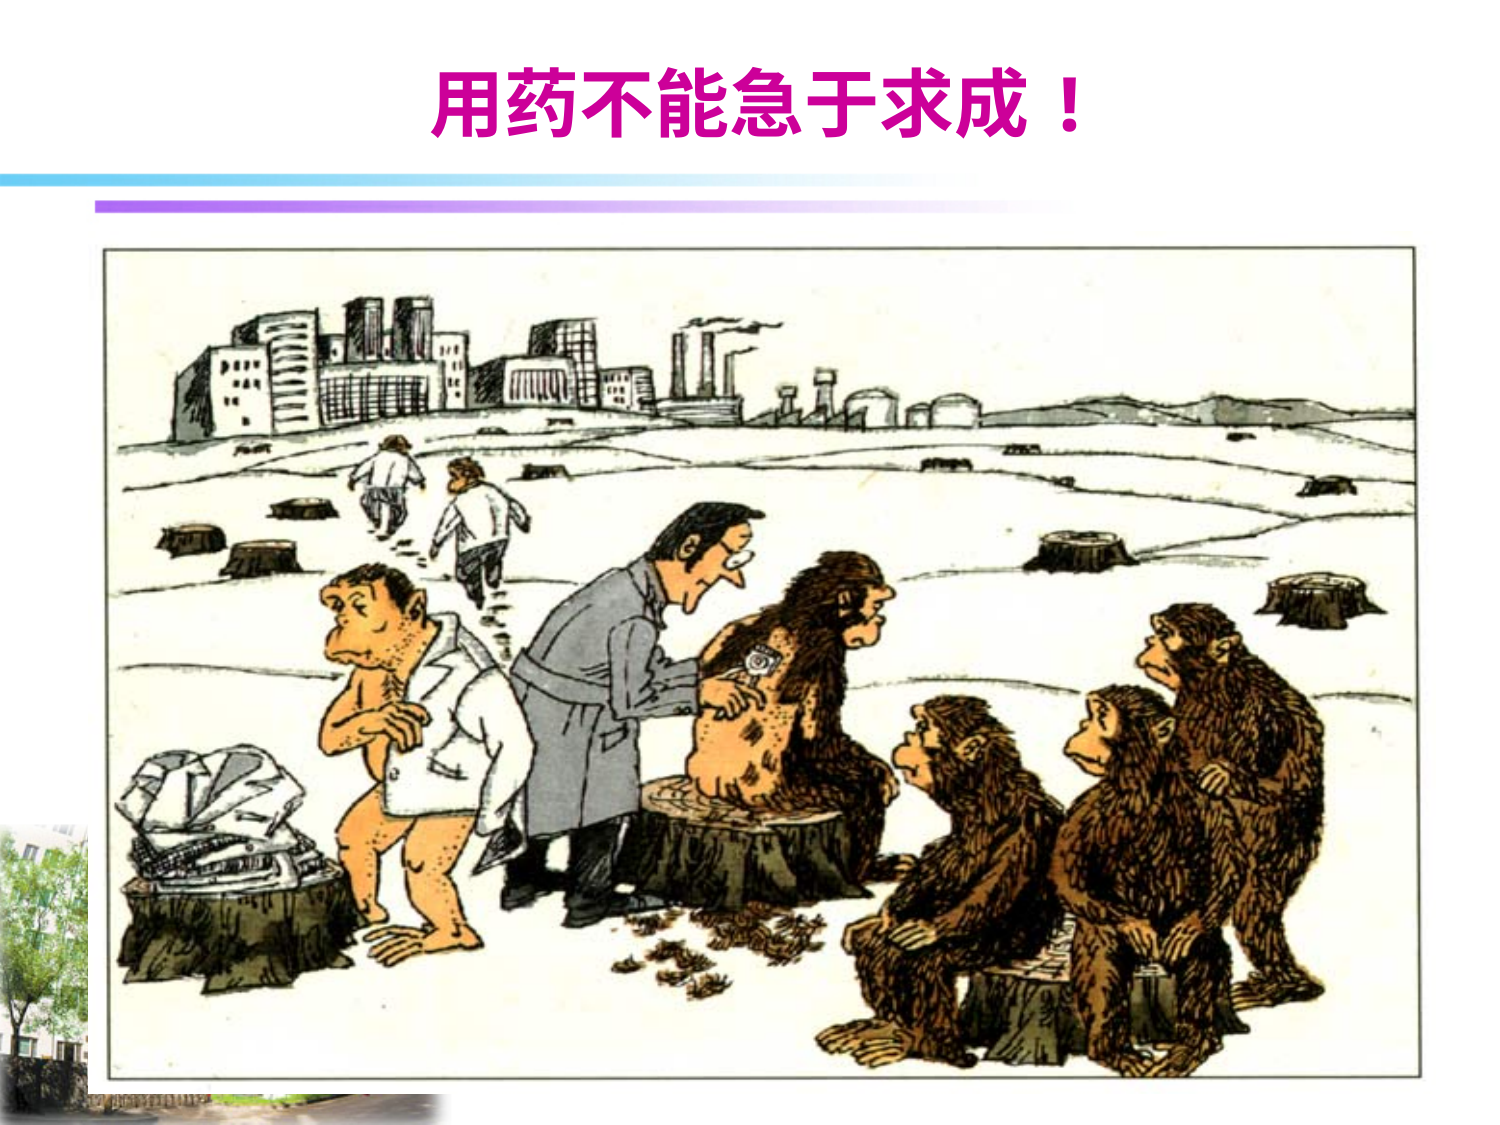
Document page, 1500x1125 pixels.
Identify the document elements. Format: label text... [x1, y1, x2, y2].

picture [0, 0, 1500, 1125]
text_box 用药不能急于求成! [123, 42, 1399, 161]
